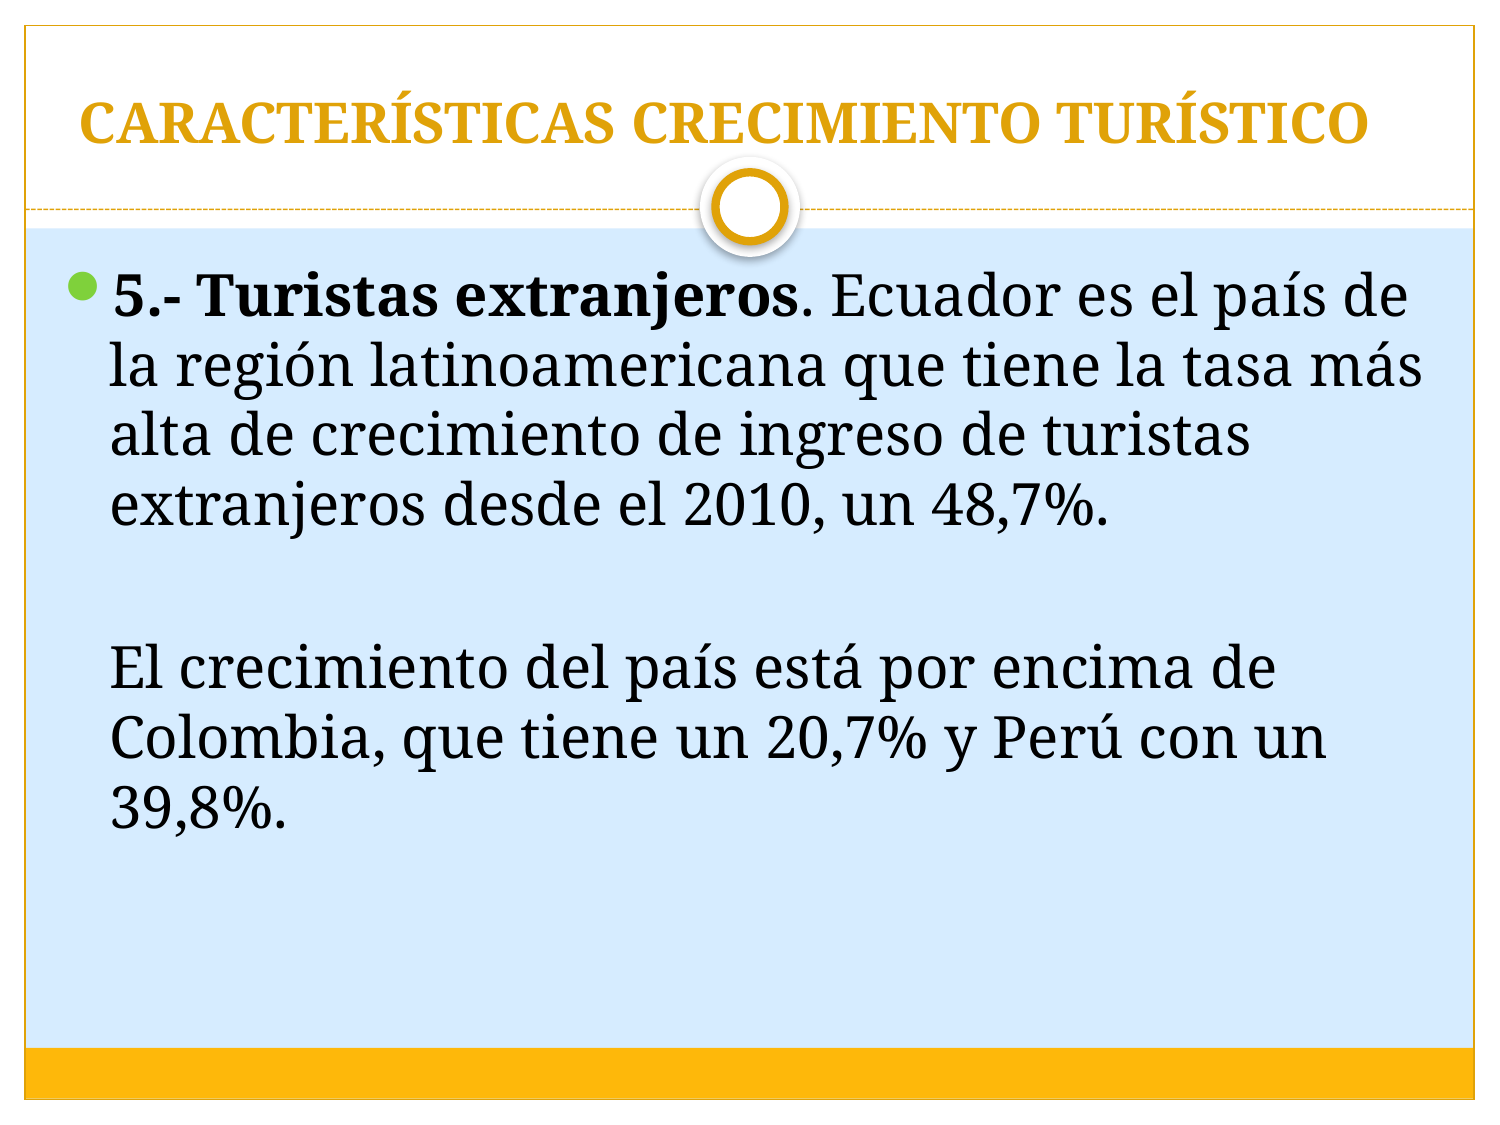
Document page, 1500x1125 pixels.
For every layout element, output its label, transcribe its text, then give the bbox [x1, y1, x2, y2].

list 5.- Turistas extranjeros. Ecuador es el país de la región latinoamericana que tiene la tasa más alta de crecimiento de ingreso de turistas extranjeros desde el 2010, un 48,7%. El crecimiento del país está por encima de Colombia, que tiene un 20,7% y Perú con un 39,8%. [49, 250, 1445, 926]
title CARACTERÍSTICAS CRECIMIENTO TURÍSTICO [0, 37, 1450, 162]
